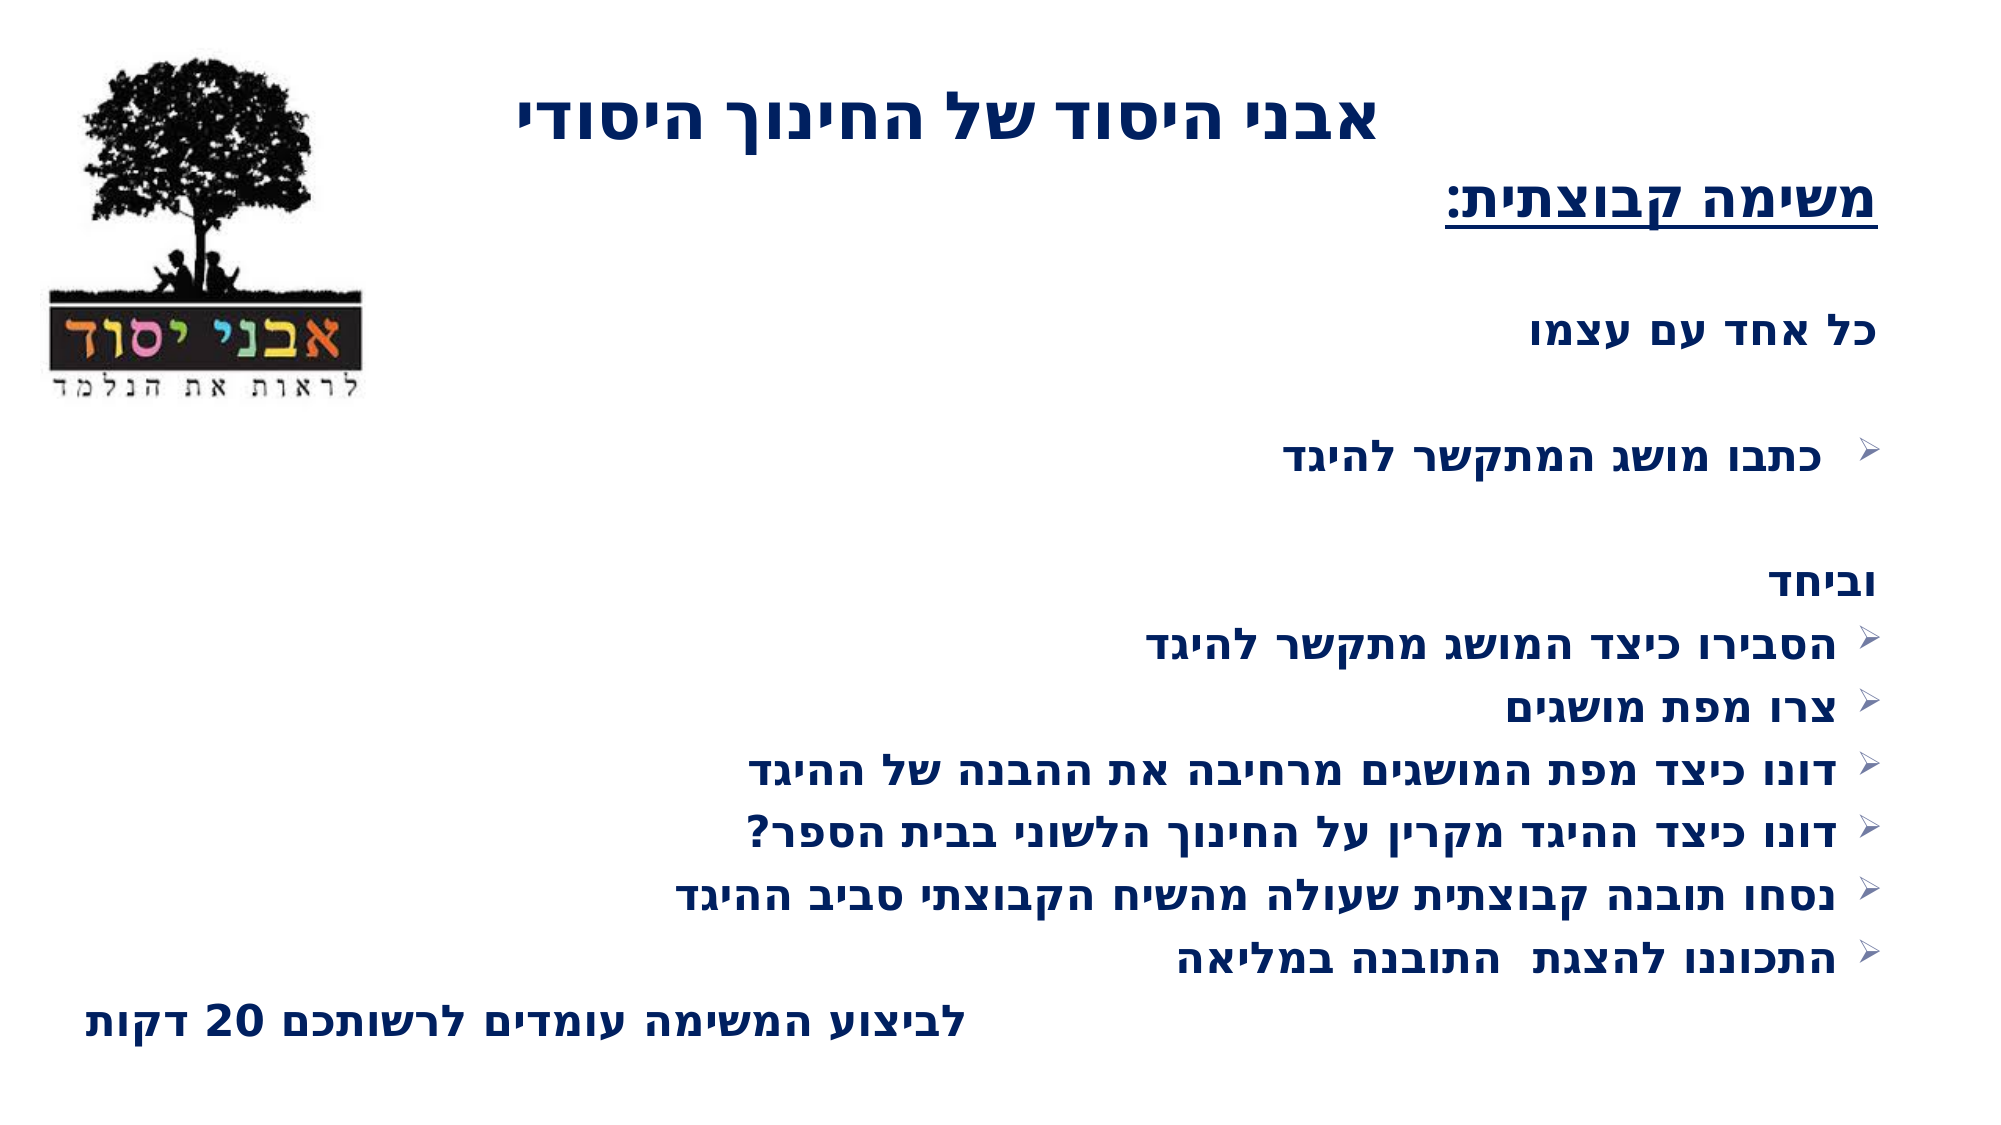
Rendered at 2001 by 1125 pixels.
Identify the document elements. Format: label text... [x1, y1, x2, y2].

picture [40, 35, 369, 413]
title אבני היסוד של החינוך היסודי [77, 0, 1803, 154]
list משימה קבוצתית: כל אחד עם עצמו כתבו מושג המתקשר להיגד וביחד הסבירו כיצד המושג מתקשר להיגד צרו מפת מושגים דונו כיצד מפת המושגים מרחיבה את ההבנה של ההיגד דונו כיצד ההיגד מקרין על החינוך הלשוני בבית הספר? נסחו תובנה קבוצתית שעולה מהשיח הקבוצתי סביב ההיגד התכוננו להצגת התובנה במליאה לביצוע המשימה עומדים לרשותכם 20 דקות [70, 154, 1893, 1053]
